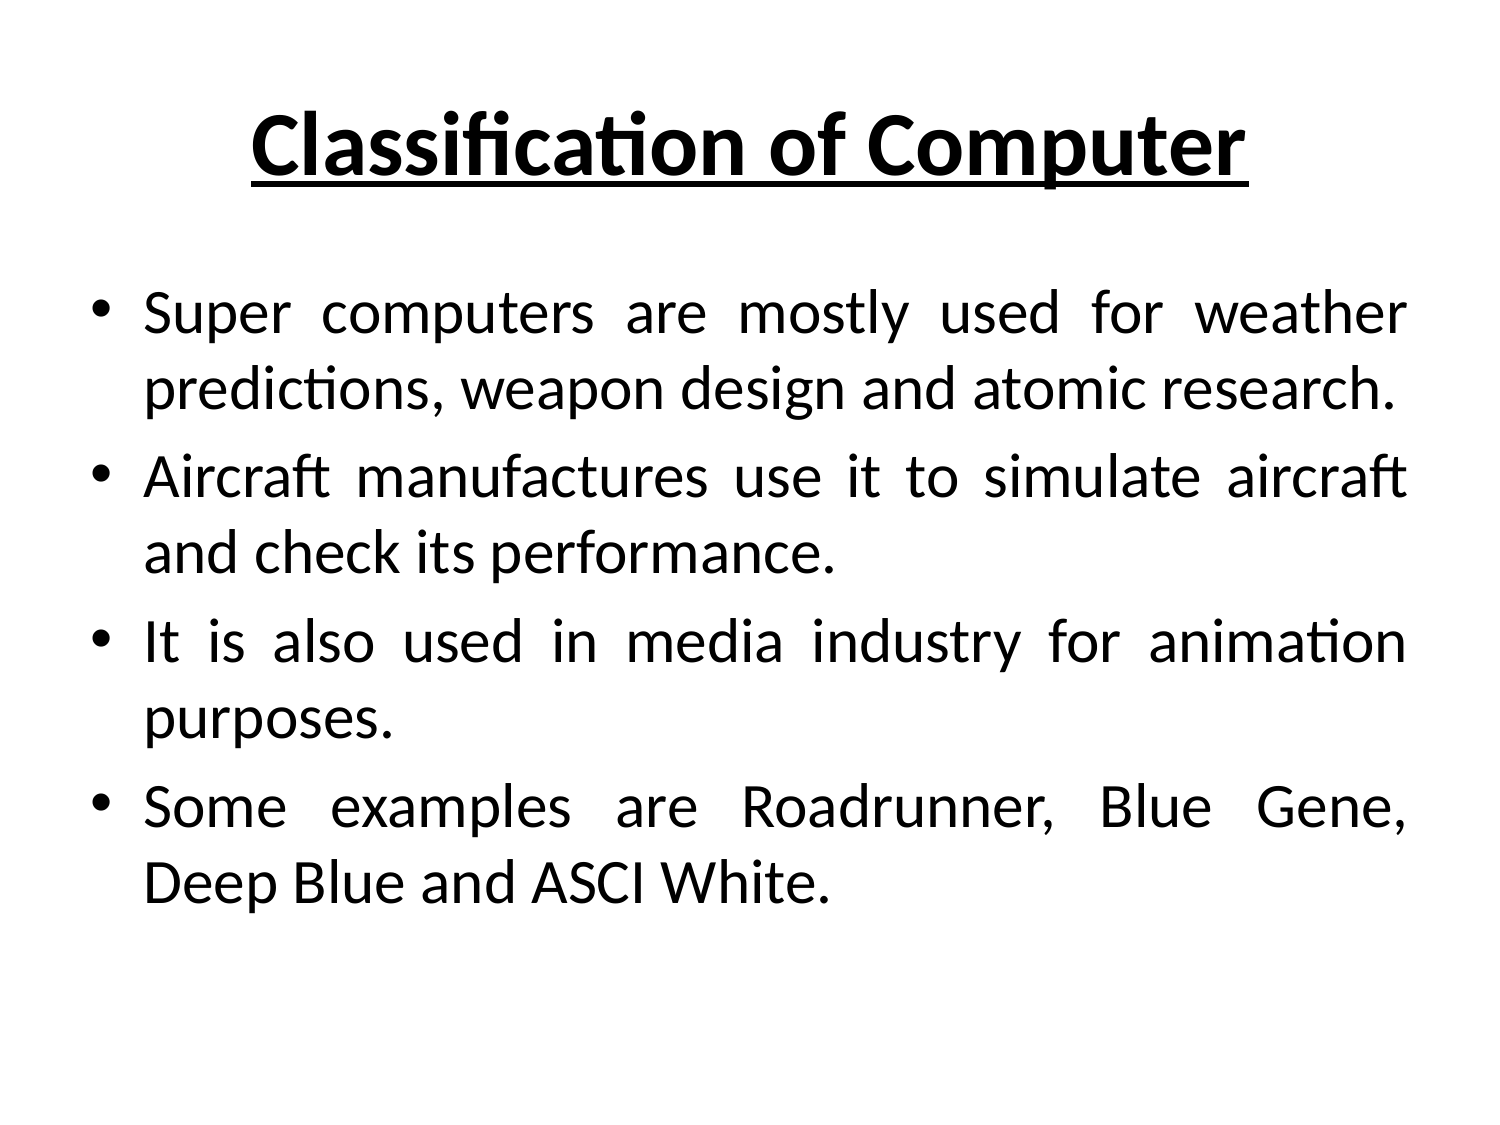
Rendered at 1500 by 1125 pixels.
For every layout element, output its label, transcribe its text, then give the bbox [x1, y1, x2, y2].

title Classification of Computer [75, 45, 1425, 233]
list Super computers are mostly used for weather predictions, weapon design and atomic research. Aircraft manufactures use it to simulate aircraft and check its performance. It is also used in media industry for animation purposes. Some examples are Roadrunner, Blue Gene, Deep Blue and ASCI White. [75, 262, 1425, 1005]
